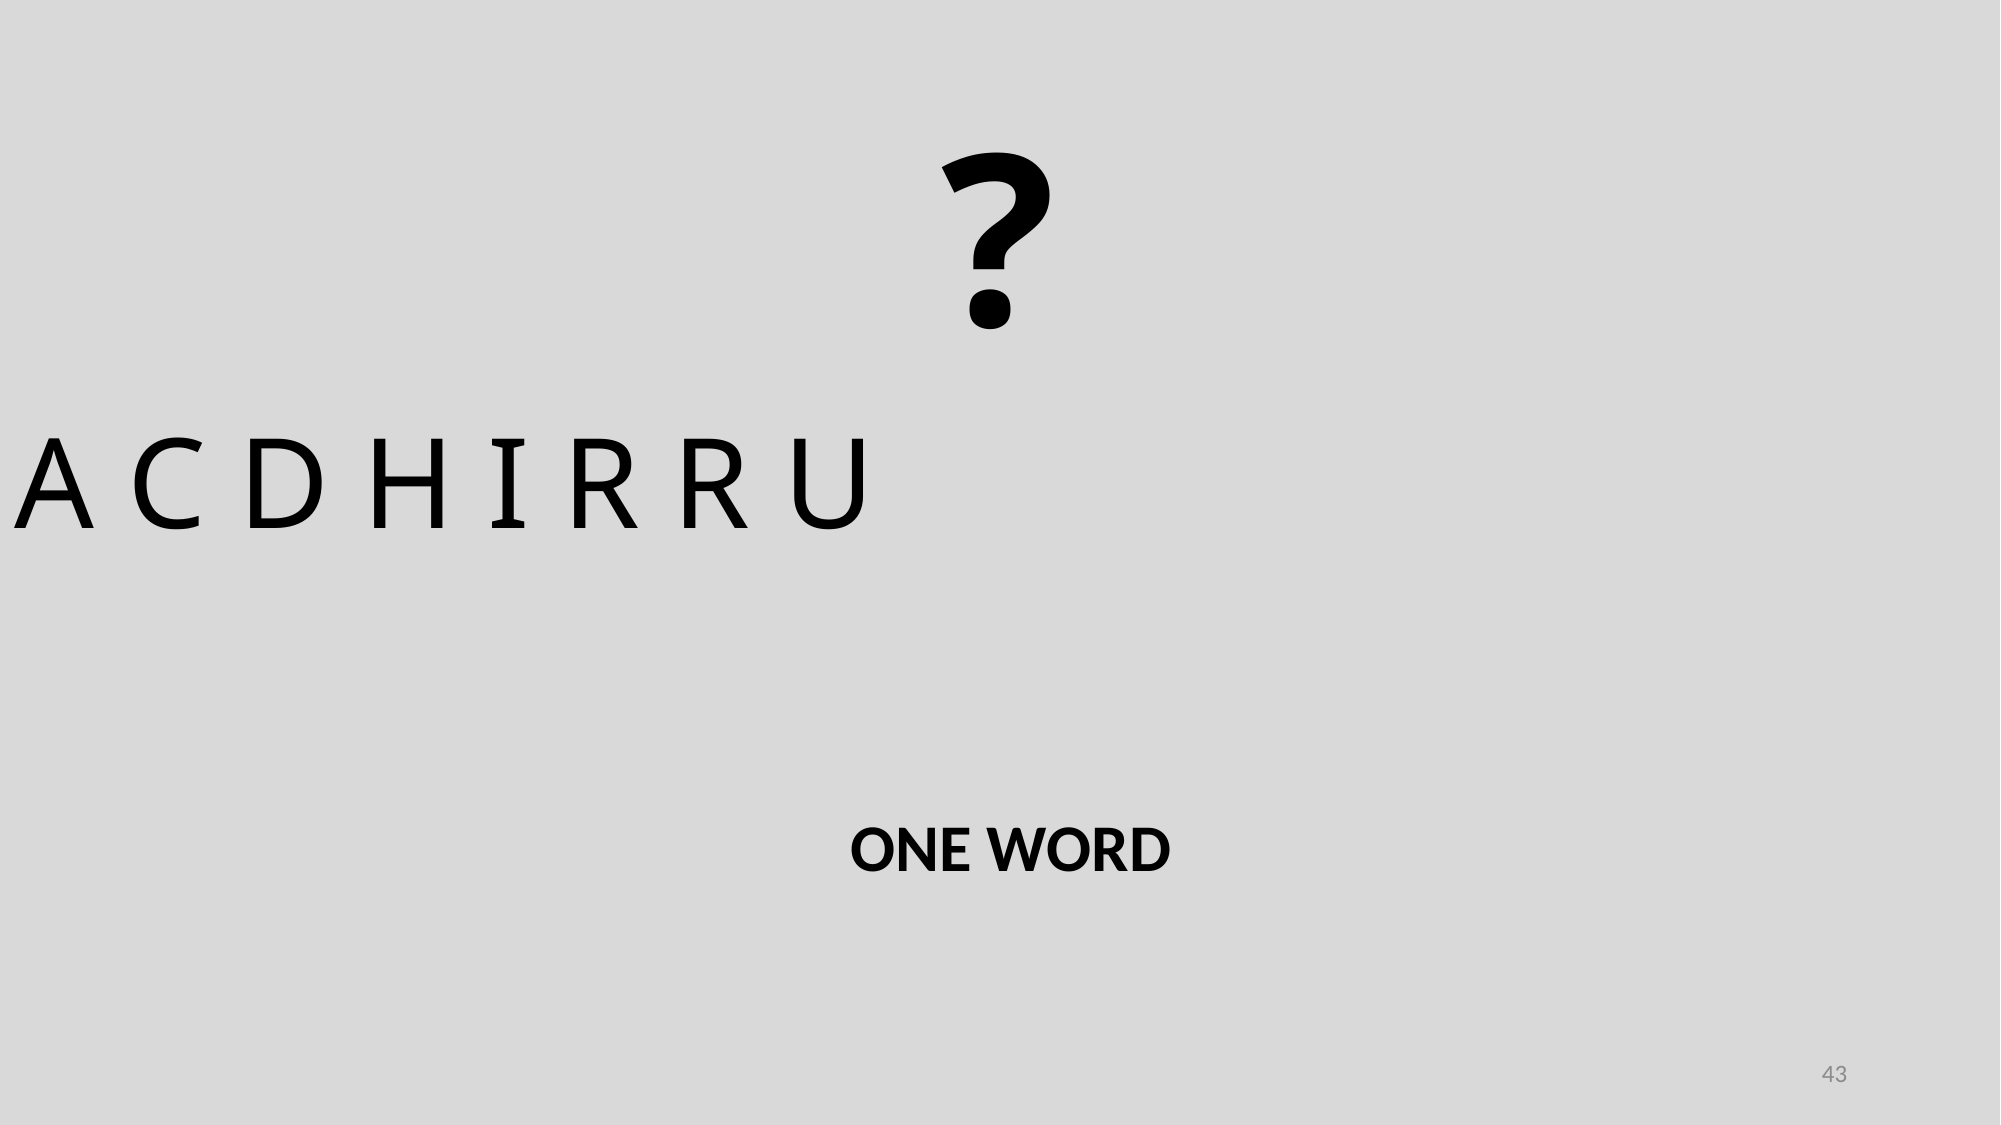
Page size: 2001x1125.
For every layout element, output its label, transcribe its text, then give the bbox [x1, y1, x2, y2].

text_box ONE WORD [835, 797, 1233, 892]
slide_number 43 [1412, 1042, 1863, 1103]
text_box A C D H I R R U [0, 395, 2000, 561]
text_box ? [927, 79, 1182, 383]
